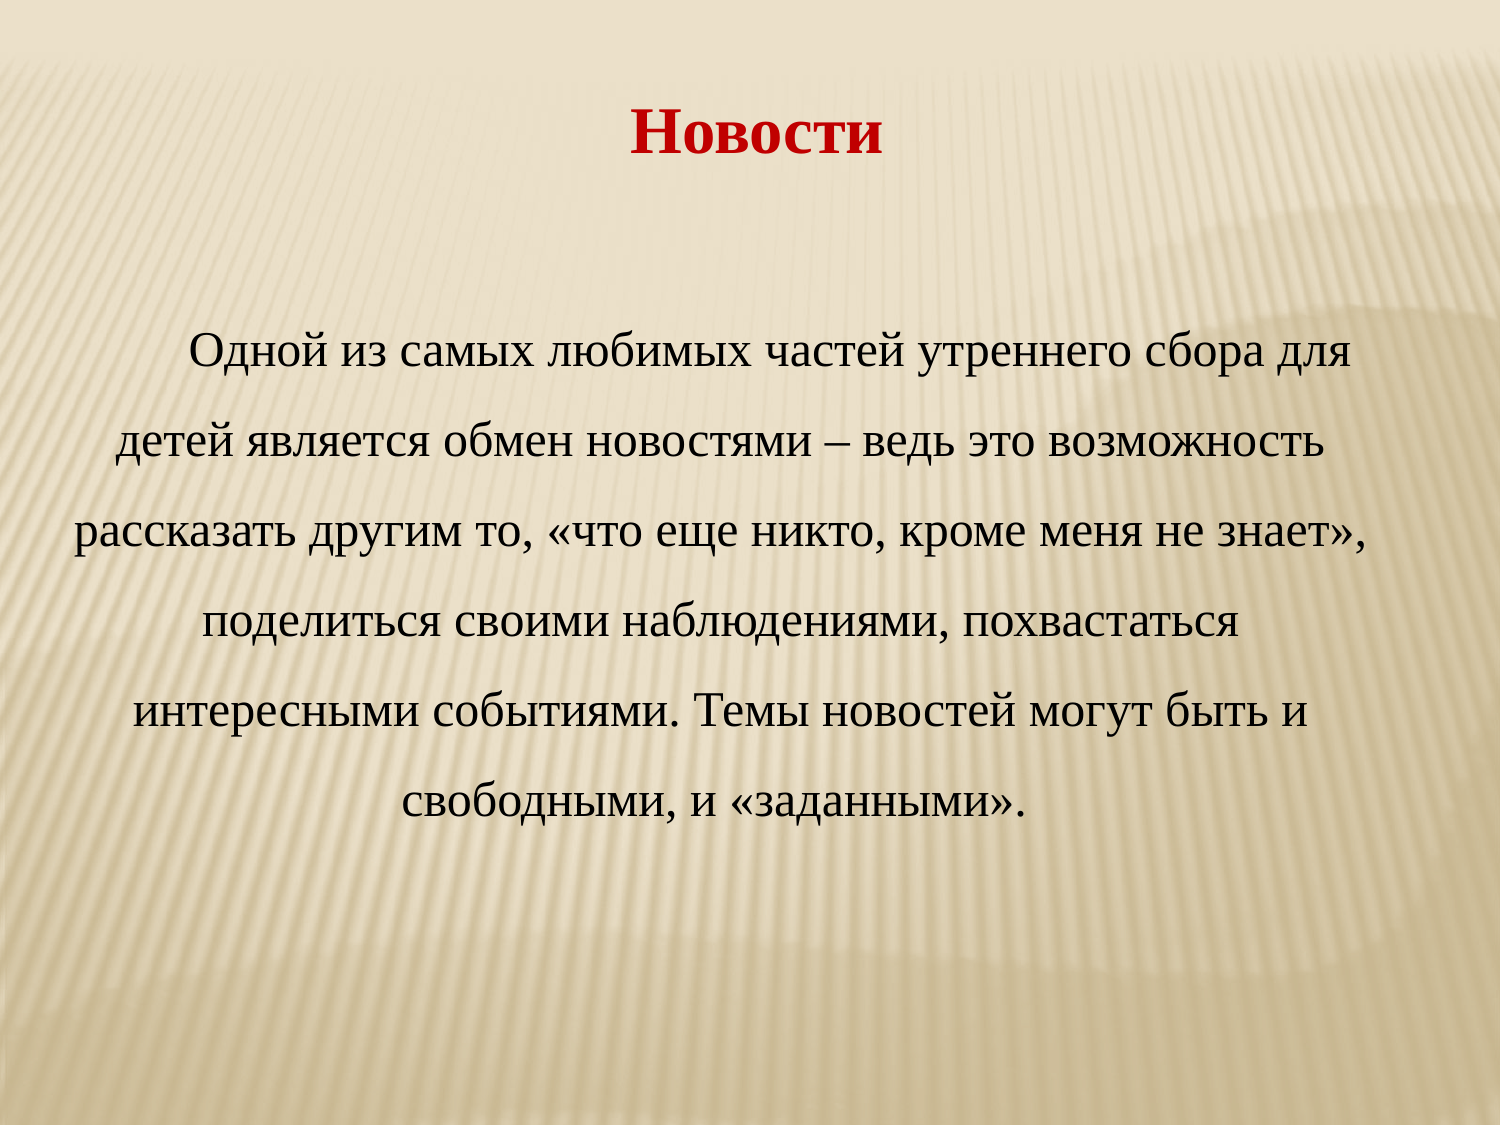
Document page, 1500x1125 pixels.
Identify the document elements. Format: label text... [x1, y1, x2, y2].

text_box Новости Одной из самых любимых частей утреннего сбора для детей является обмен новостями – ведь это возможность рассказать другим то, «что еще никто, кроме меня не знает», поделиться своими наблюдениями, похвастаться интересными событиями. Темы новостей могут быть и свободными, и «заданными». [58, 39, 1383, 834]
